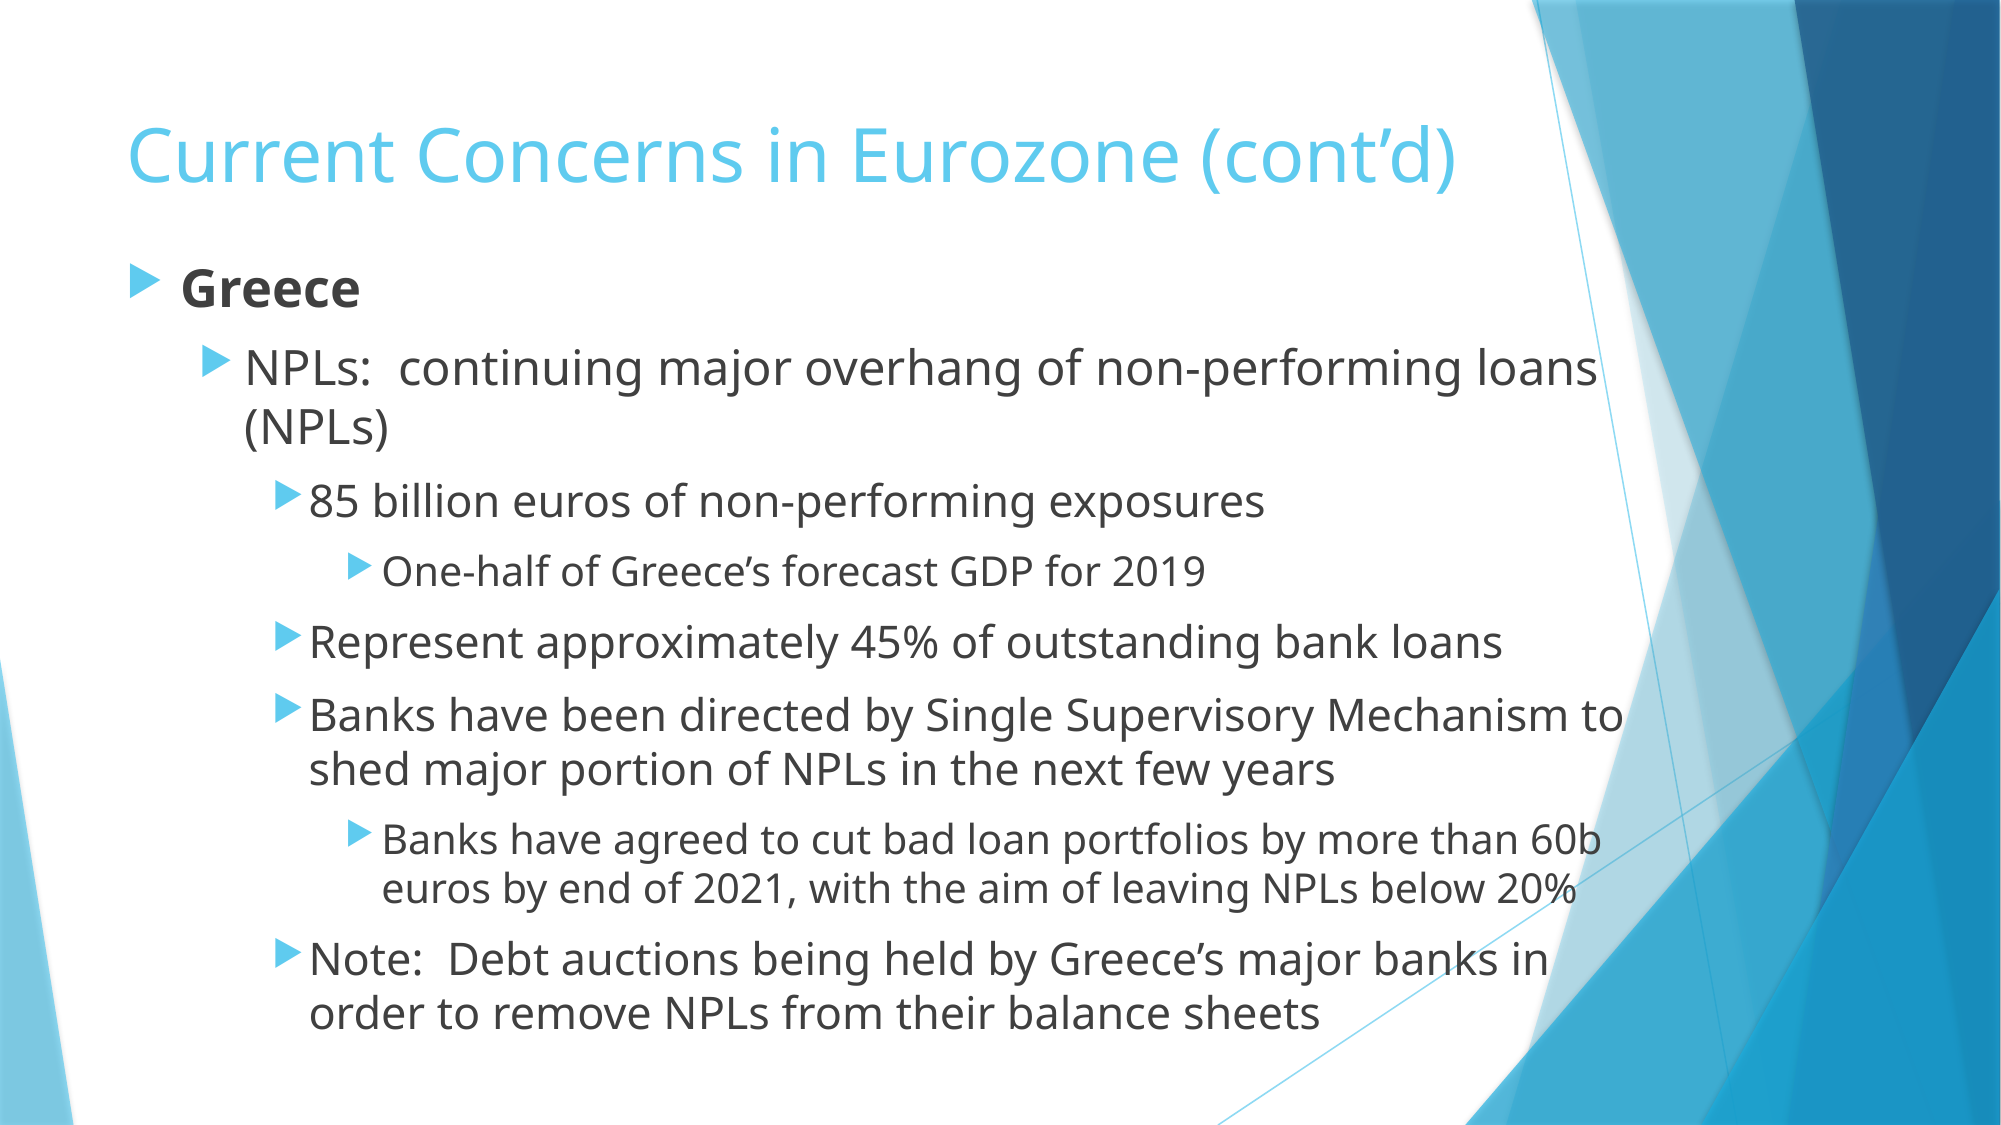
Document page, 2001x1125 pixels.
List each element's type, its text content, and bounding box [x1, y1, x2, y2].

title Current Concerns in Eurozone (cont’d) [111, 99, 1522, 247]
list Greece NPLs: continuing major overhang of non-performing loans (NPLs) 85 billion euros of non-performing exposures One-half of Greece’s forecast GDP for 2019 Represent approximately 45% of outstanding bank loans Banks have been directed by Single Supervisory Mechanism to shed major portion of NPLs in the next few years Banks have agreed to cut bad loan portfolios by more than 60b euros by end of 2021, with the aim of leaving NPLs below 20% Note: Debt auctions being held by Greece’s major banks in order to remove NPLs from their balance sheets [111, 247, 1662, 1050]
